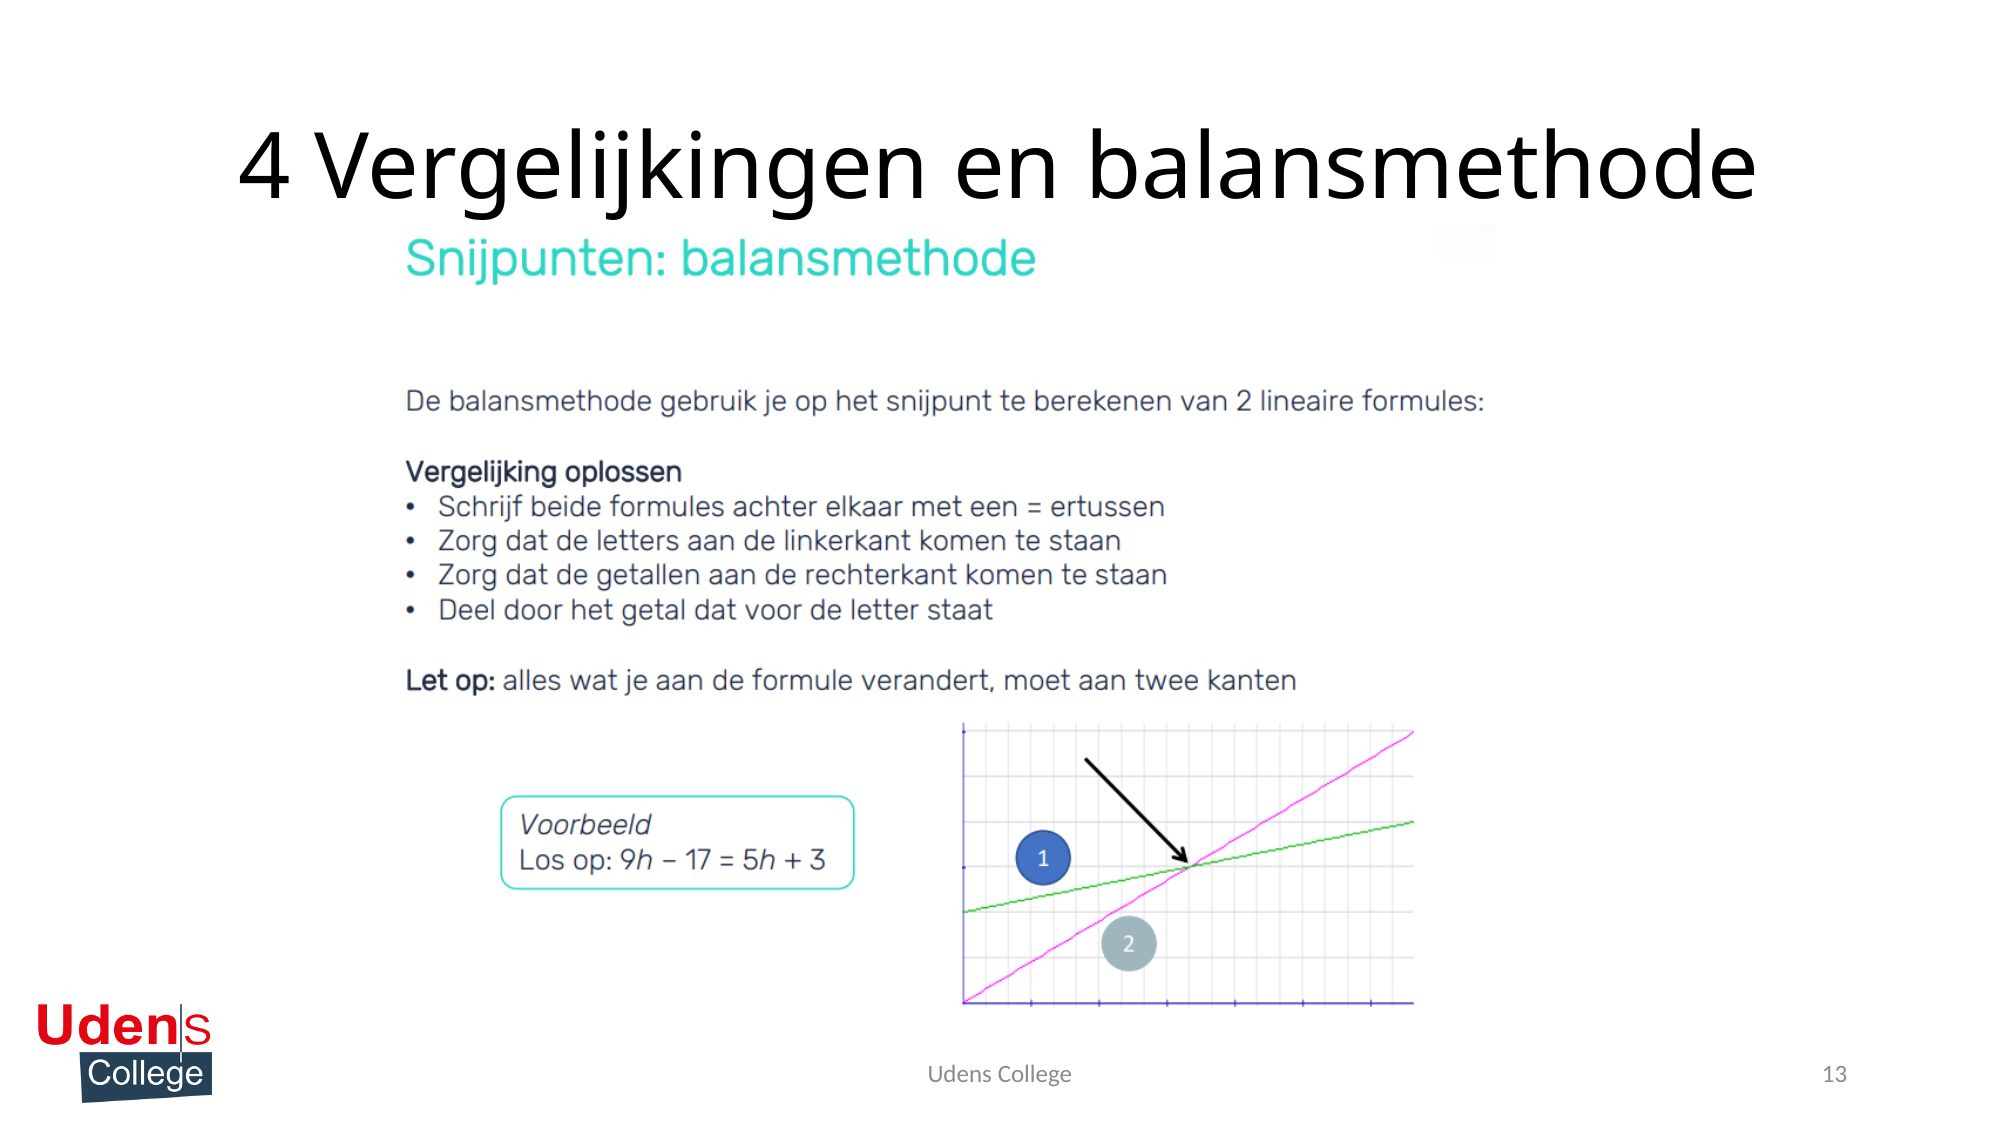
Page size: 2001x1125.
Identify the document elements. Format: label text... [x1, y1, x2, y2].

title 4 Vergelijkingen en balansmethode [137, 59, 1863, 278]
slide_number 13 [1412, 1042, 1863, 1103]
footer Udens College [662, 1042, 1338, 1103]
picture [38, 1004, 212, 1103]
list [399, 224, 1496, 1014]
